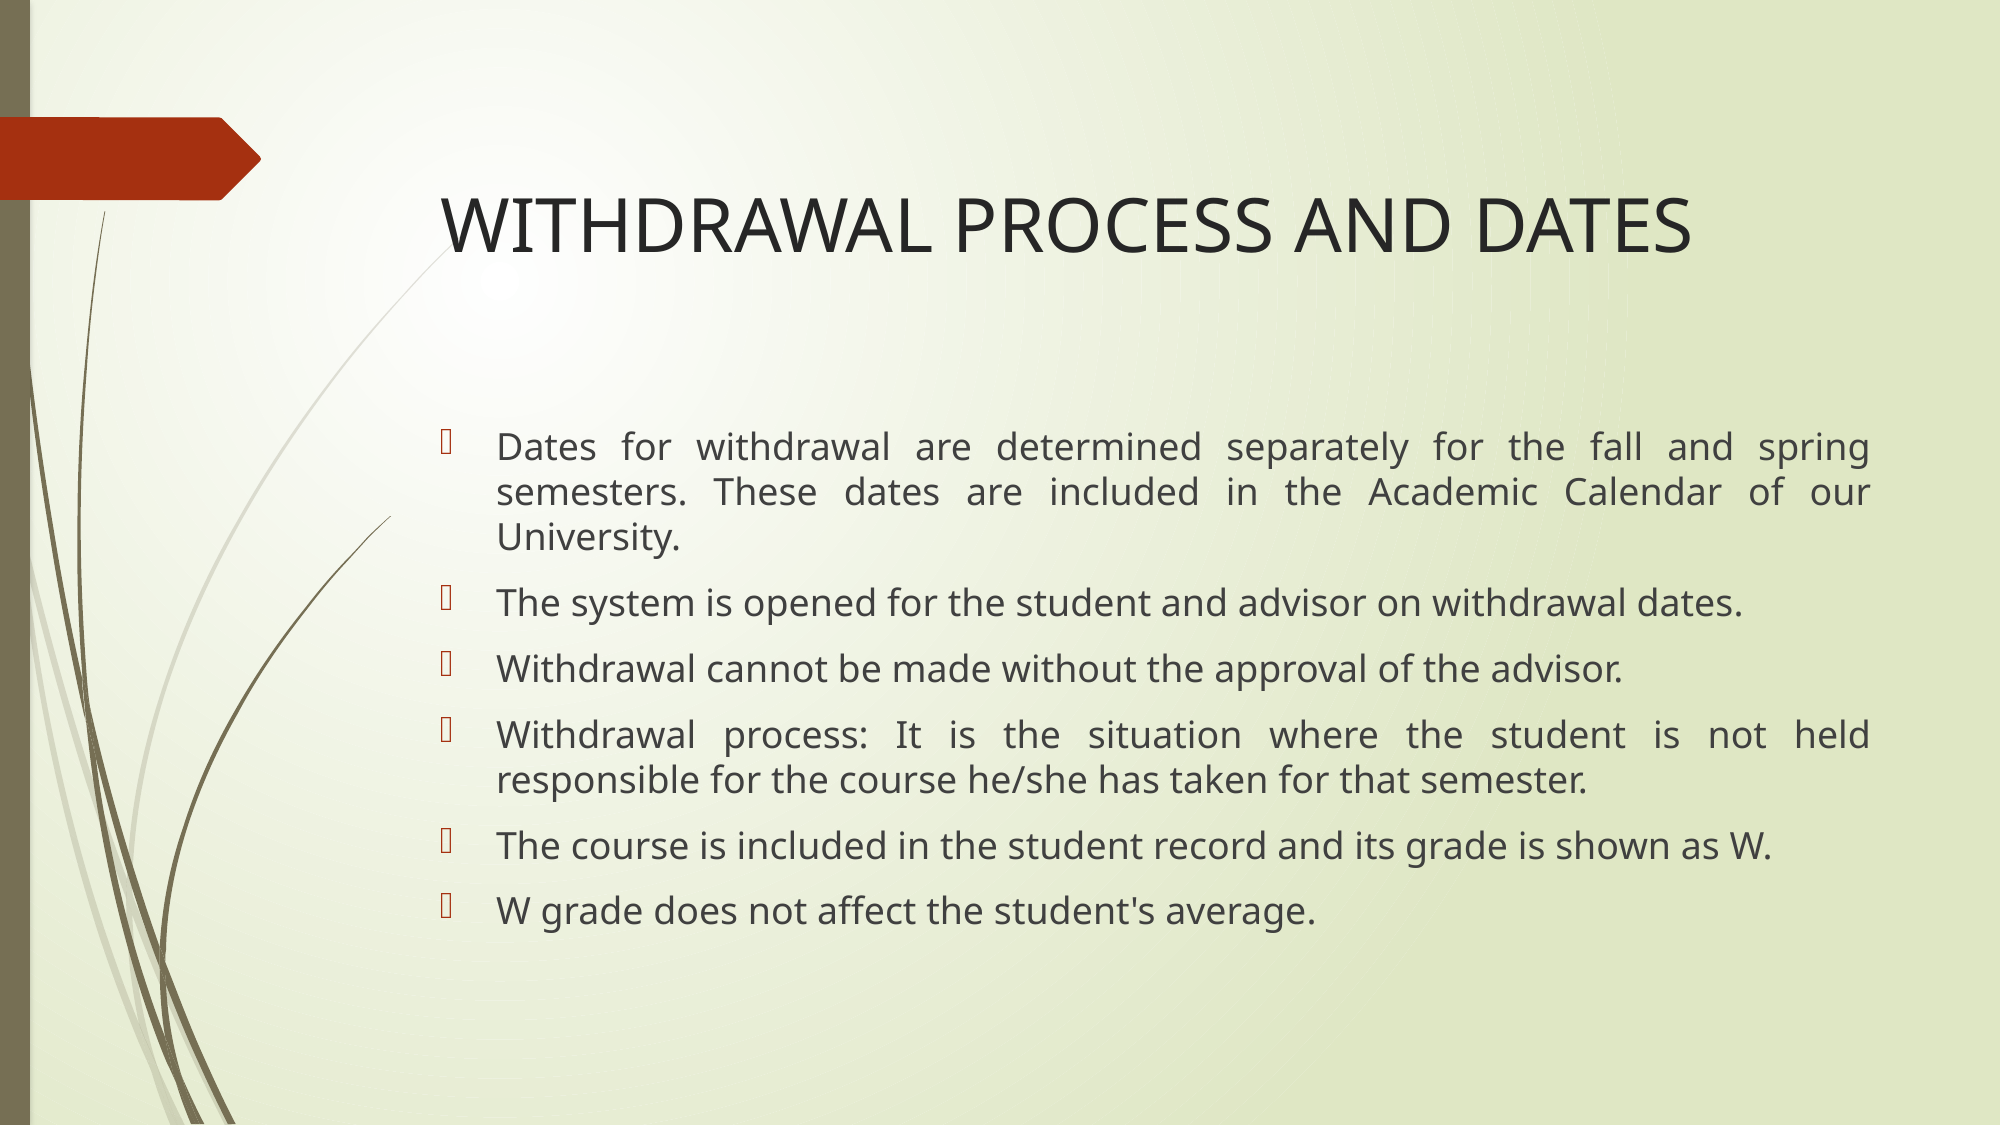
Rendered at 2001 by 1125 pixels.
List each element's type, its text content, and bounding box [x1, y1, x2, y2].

title WITHDRAWAL PROCESS AND DATES [425, 170, 1888, 313]
list Dates for withdrawal are determined separately for the fall and spring semesters. These dates are included in the Academic Calendar of our University. The system is opened for the student and advisor on withdrawal dates. Withdrawal cannot be made without the approval of the advisor. Withdrawal process: It is the situation where the student is not held responsible for the course he/she has taken for that semester. The course is included in the student record and its grade is shown as W. W grade does not affect the student's average. [424, 350, 1888, 970]
